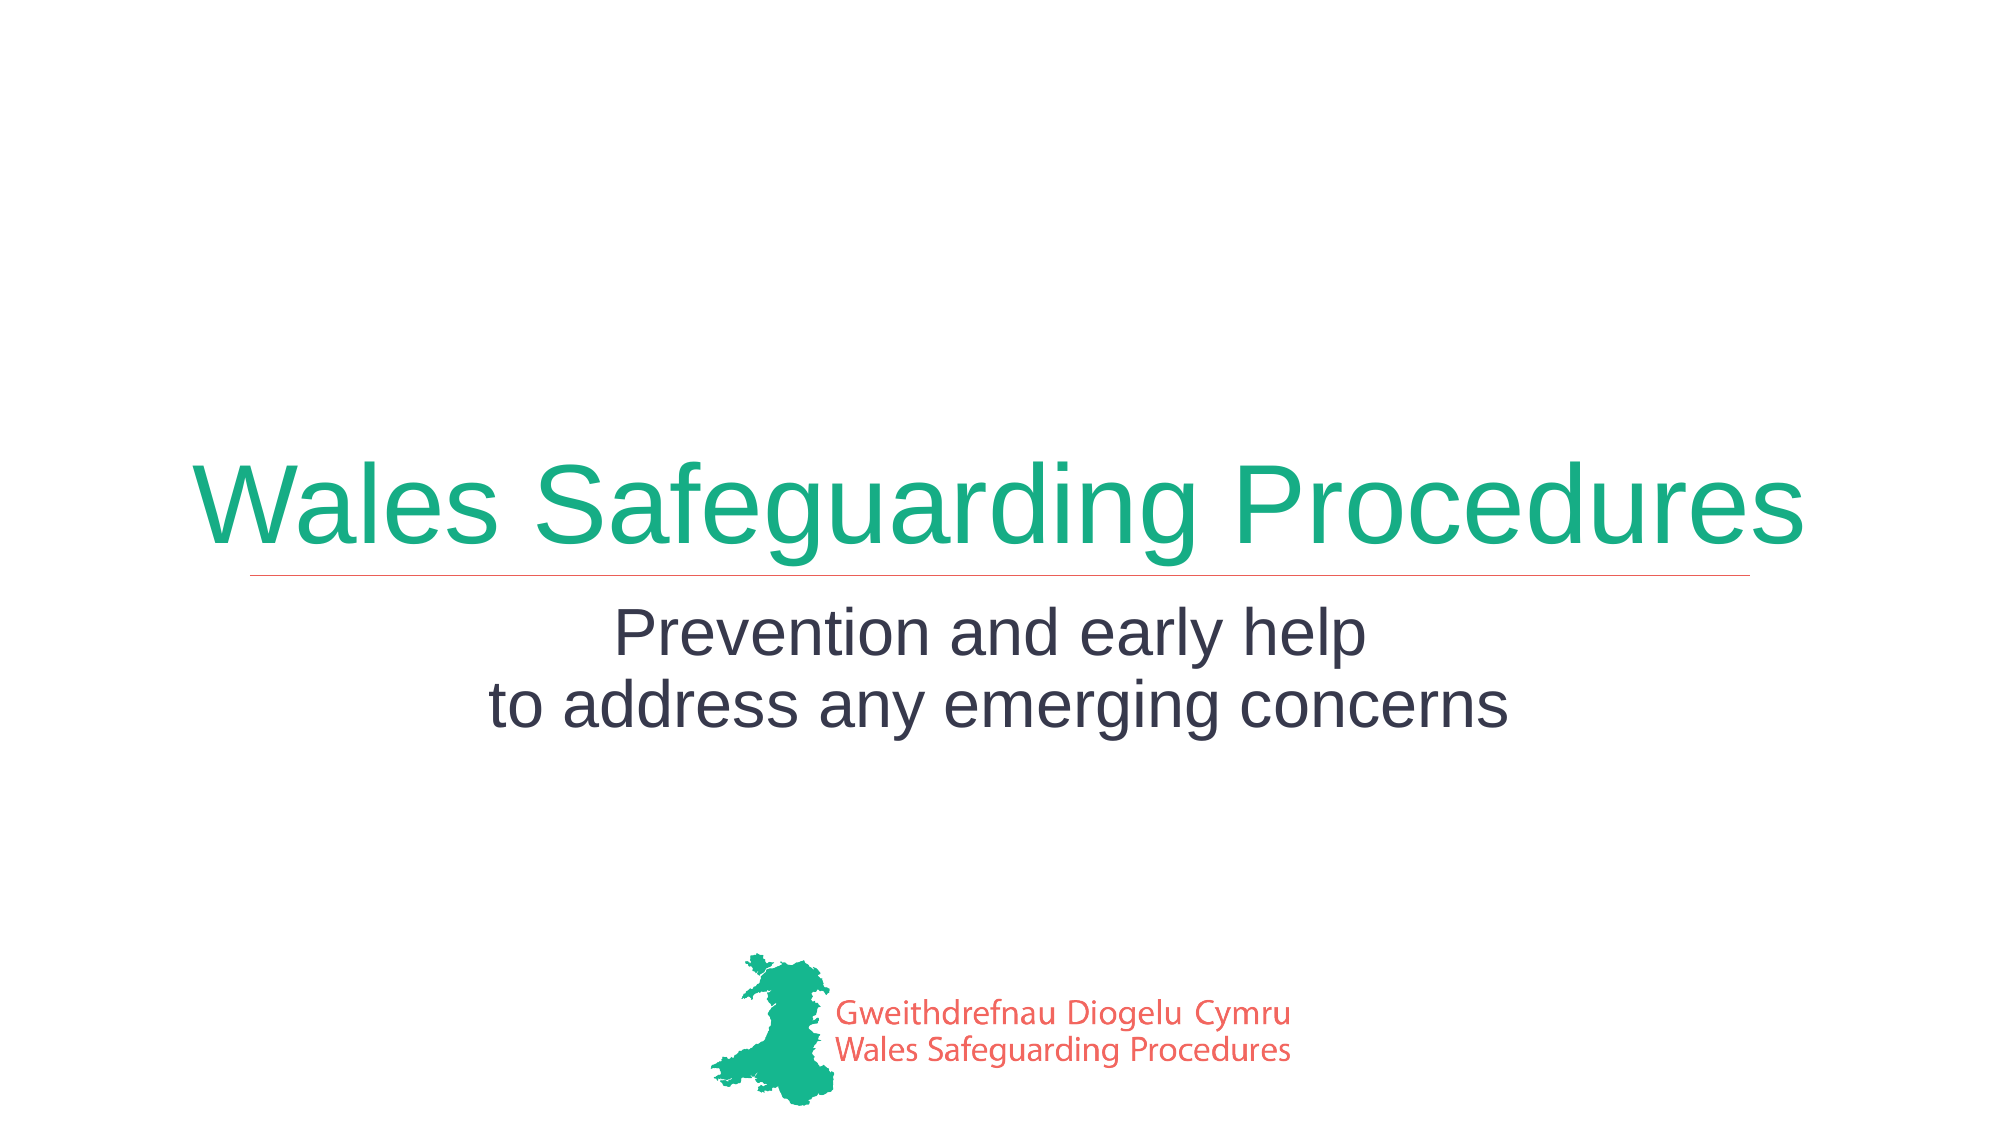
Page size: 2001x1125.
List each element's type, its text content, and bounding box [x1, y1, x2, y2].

subtitle Prevention and early help to address any emerging concerns [0, 590, 2000, 863]
title Wales Safeguarding Procedures [0, 184, 2000, 576]
picture [710, 953, 1290, 1106]
